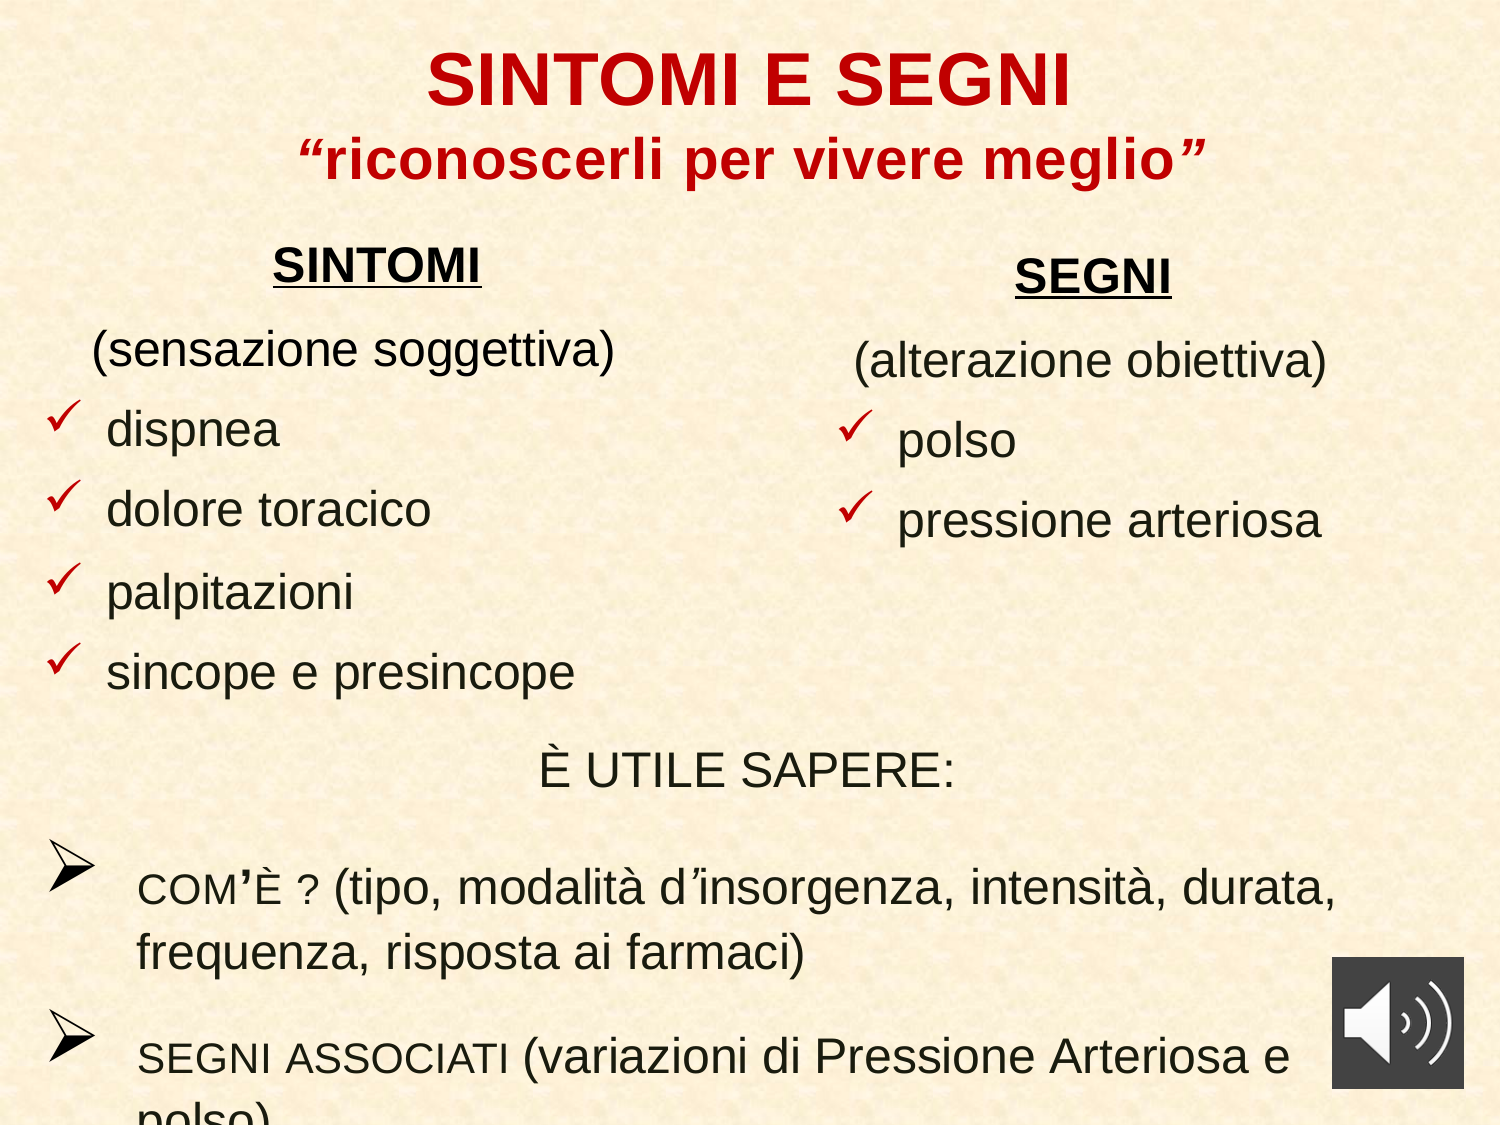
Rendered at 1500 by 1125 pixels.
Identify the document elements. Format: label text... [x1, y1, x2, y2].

text_box SINTOMI (sensazione soggettiva) dispnea dolore toracico palpitazioni sincope e presincope [41, 207, 666, 700]
text_box È UTILE SAPERE: [403, 730, 1091, 805]
text_box SEGNI (alterazione obiettiva) polso pressione arteriosa [832, 218, 1350, 548]
picture [0, 0, 1500, 1125]
text_box COMʼÈ ? (tipo, modalità dʼinsorgenza, intensità, durata, frequenza, risposta ai farmaci) SEGNI ASSOCIATI (variazioni di Pressione Arteriosa e polso) [41, 829, 1384, 1125]
text_box SINTOMI E SEGNI “riconoscerli per vivere meglio” [41, 23, 1459, 215]
